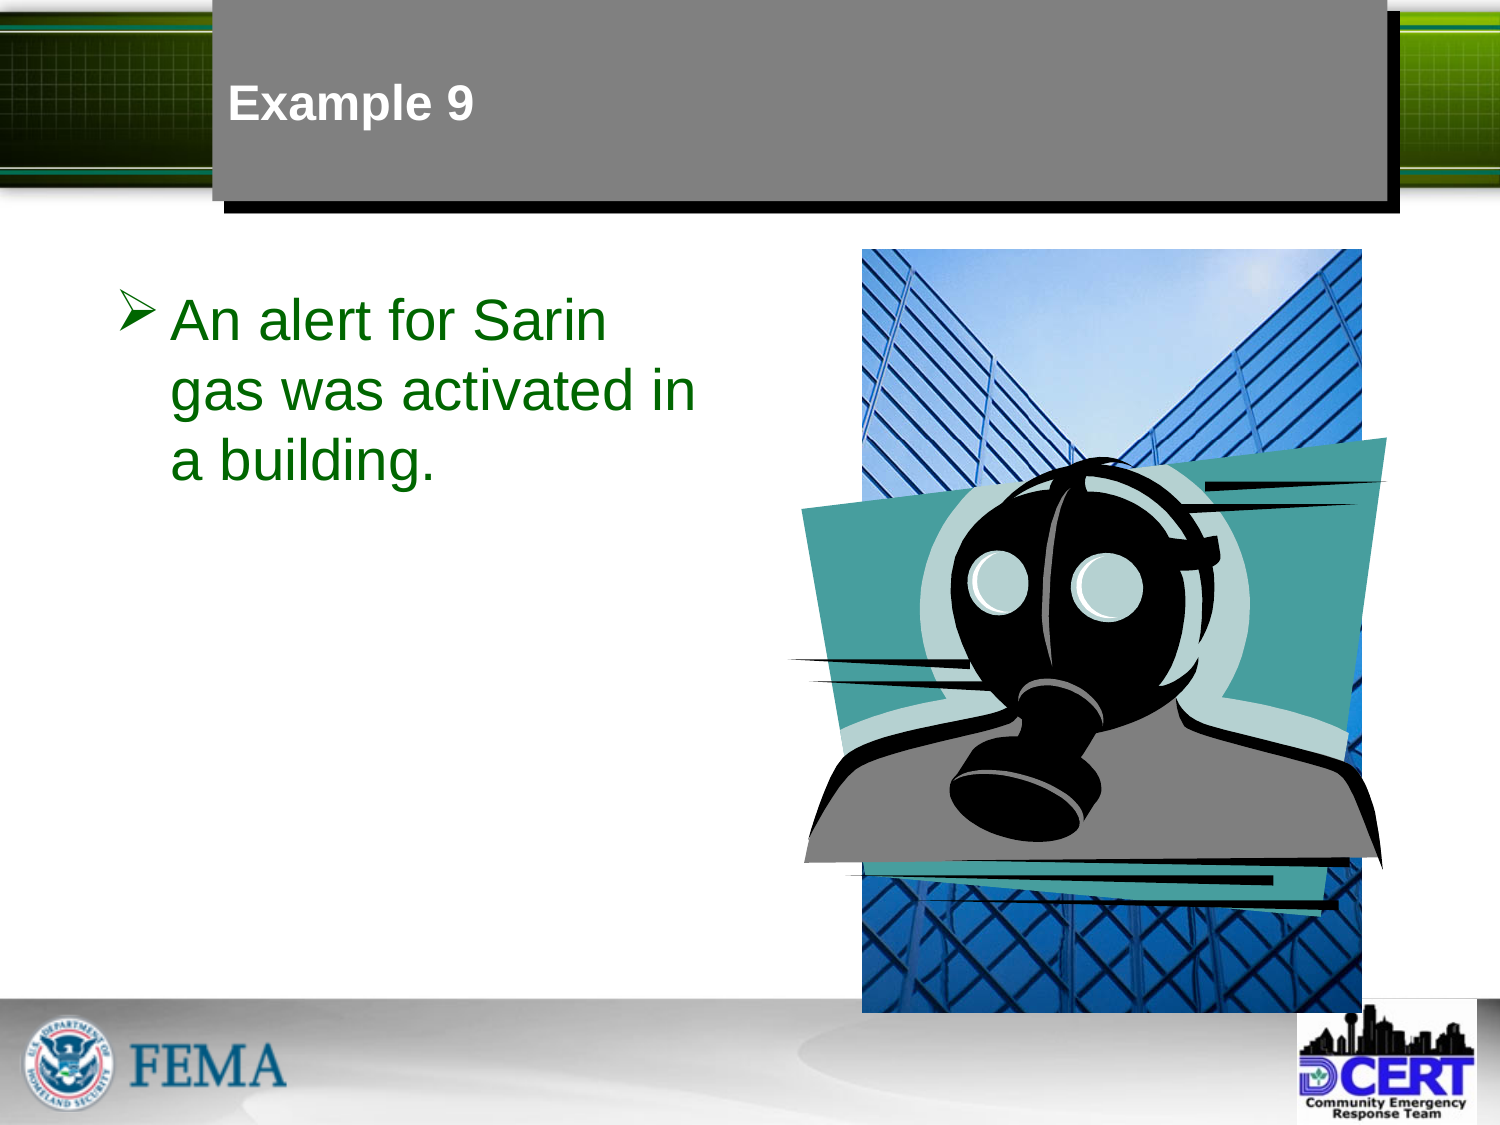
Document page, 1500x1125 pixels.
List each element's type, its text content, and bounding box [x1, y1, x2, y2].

picture [0, 0, 1500, 1125]
list An alert for Sarin gas was activated in a building. [99, 275, 725, 600]
title Example 9 [212, 0, 1388, 202]
